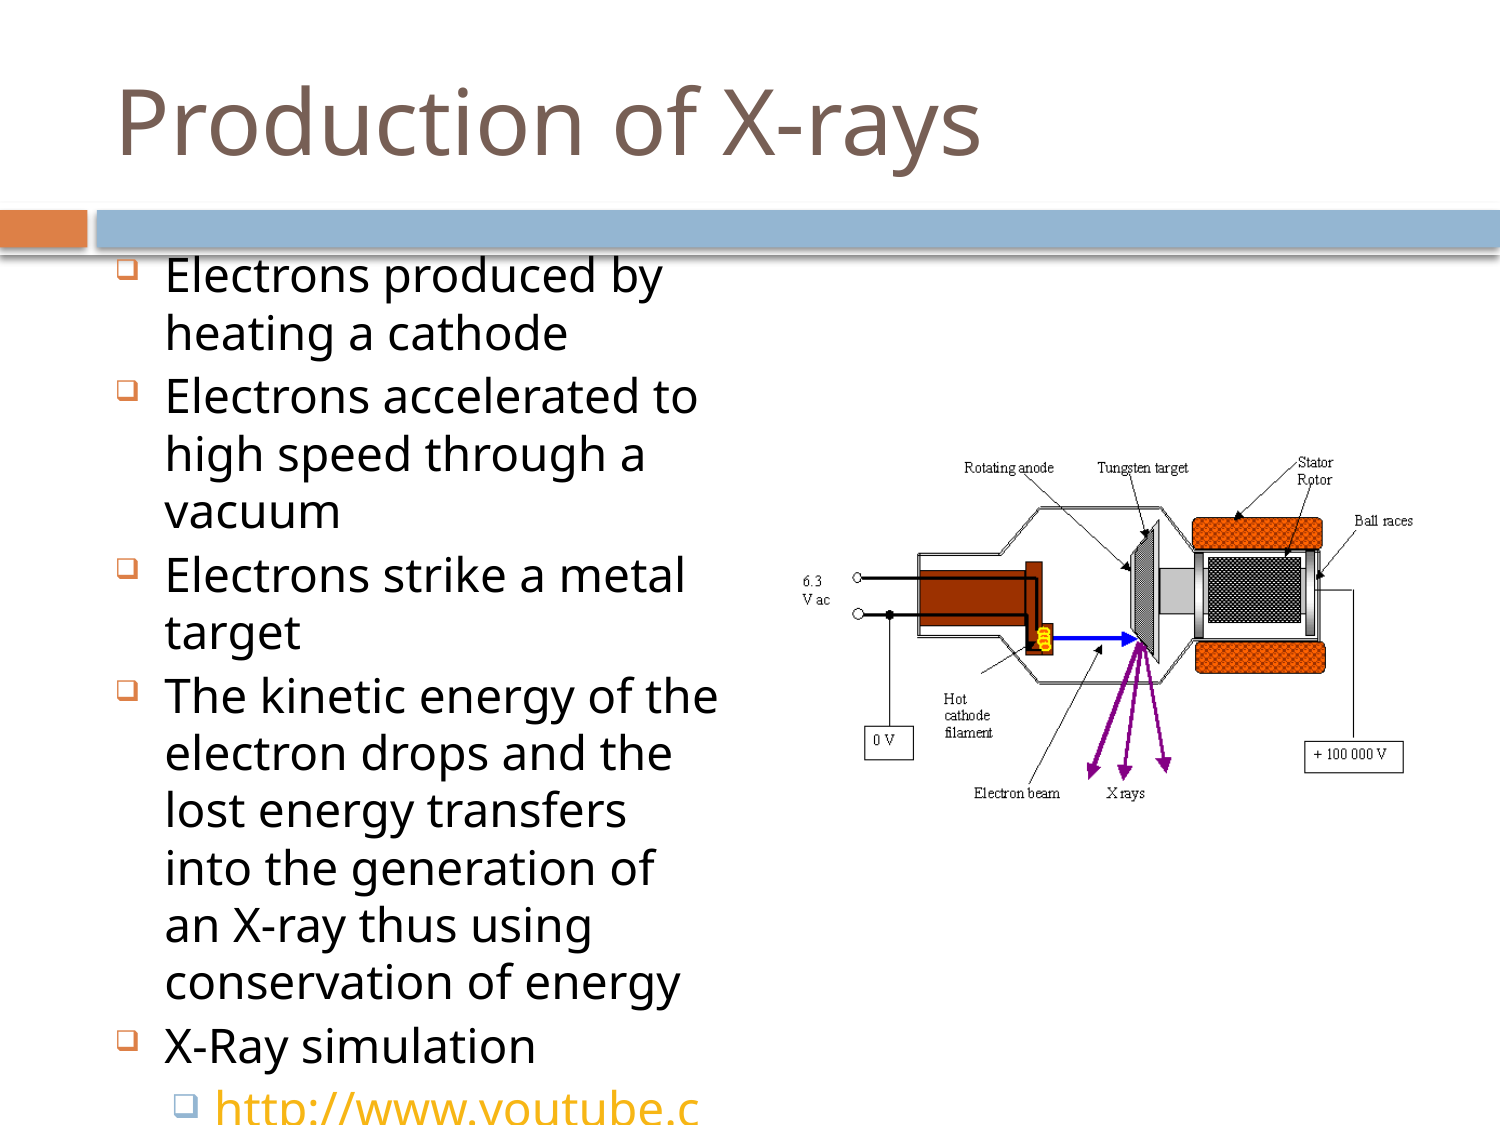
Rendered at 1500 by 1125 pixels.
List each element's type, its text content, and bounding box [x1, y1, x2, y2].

list Electrons produced by heating a cathode Electrons accelerated to high speed through a vacuum Electrons strike a metal target The kinetic energy of the electron drops and the lost energy transfers into the generation of an X-ray thus using conservation of energy X-Ray simulation http://www.youtube.com/watch?v=6BzFmG4RSMI [99, 237, 738, 1125]
title Production of X-rays [99, 37, 1438, 200]
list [794, 260, 1433, 1011]
